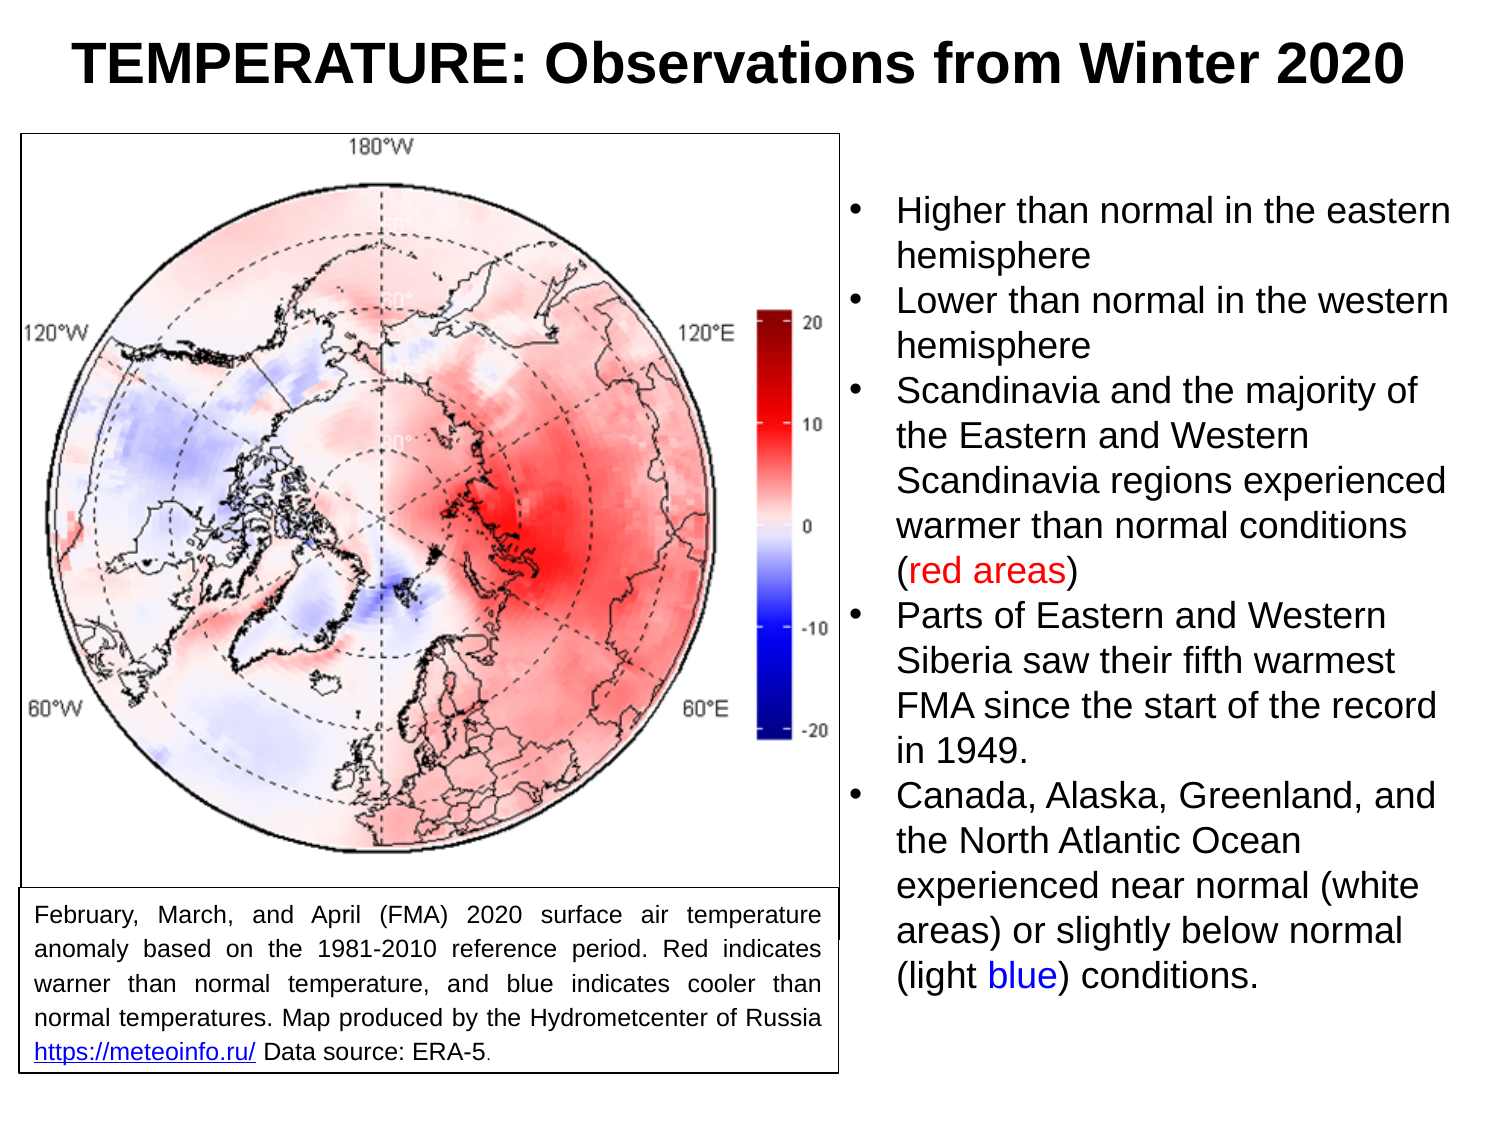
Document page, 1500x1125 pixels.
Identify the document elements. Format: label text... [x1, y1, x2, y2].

text_box February, March, and April (FMA) 2020 surface air temperature anomaly based on the 1981-2010 reference period. Red indicates warner than normal temperature, and blue indicates cooler than normal temperatures. Map produced by the Hydrometcenter of Russia https://meteoinfo.ru/ Data source: ERA-5. [19, 946, 839, 1073]
text_box Higher than normal in the eastern hemisphere Lower than normal in the western hemisphere Scandinavia and the majority of the Eastern and Western Scandinavia regions experienced warmer than normal conditions (red areas) Parts of Eastern and Western Siberia saw their fifth warmest FMA since the start of the record in 1949. Canada, Alaska, Greenland, and the North Atlantic Ocean experienced near normal (white areas) or slightly below normal (light blue) conditions. [834, 178, 1481, 1004]
picture [21, 134, 839, 940]
text_box TEMPERATURE: Observations from Winter 2020 [56, 0, 1438, 149]
